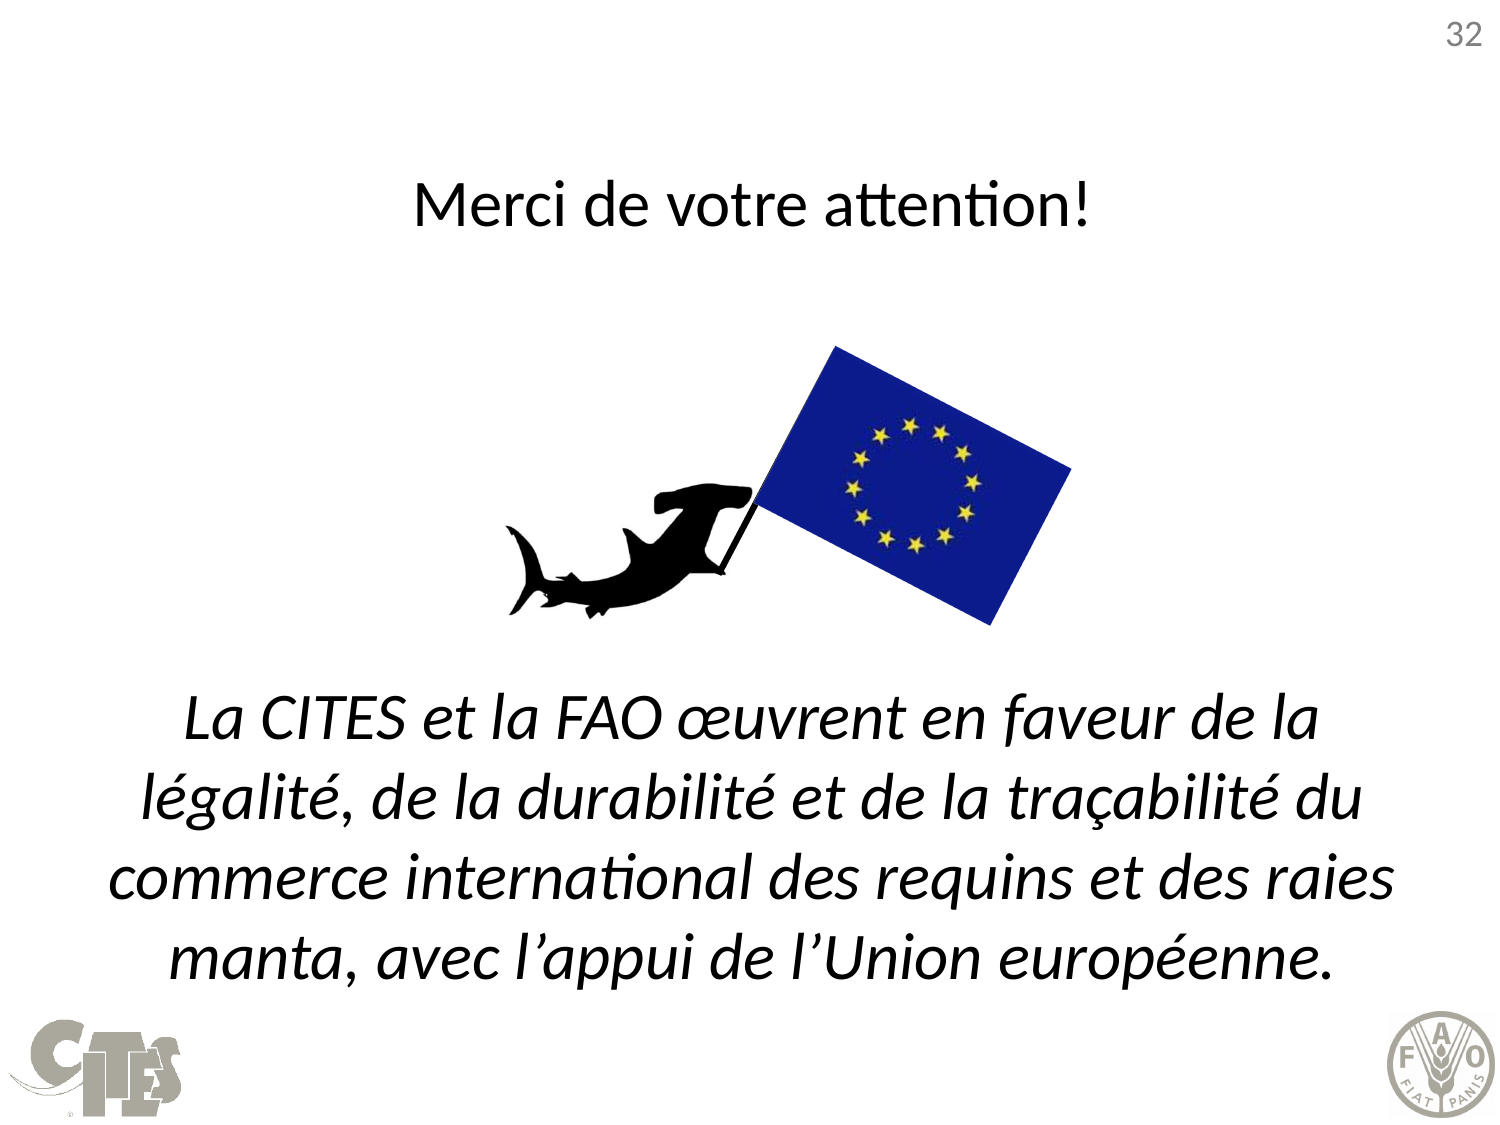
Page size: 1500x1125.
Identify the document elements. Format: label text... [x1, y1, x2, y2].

picture [1047, 457, 1071, 515]
list Merci de votre attention! La CITES et la FAO œuvrent en faveur de la légalité, de la durabilité et de la traçabilité du commerce international des requins et des raies manta, avec l’appui de l’Union européenne. [77, 151, 1429, 1048]
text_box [489, 349, 1047, 633]
